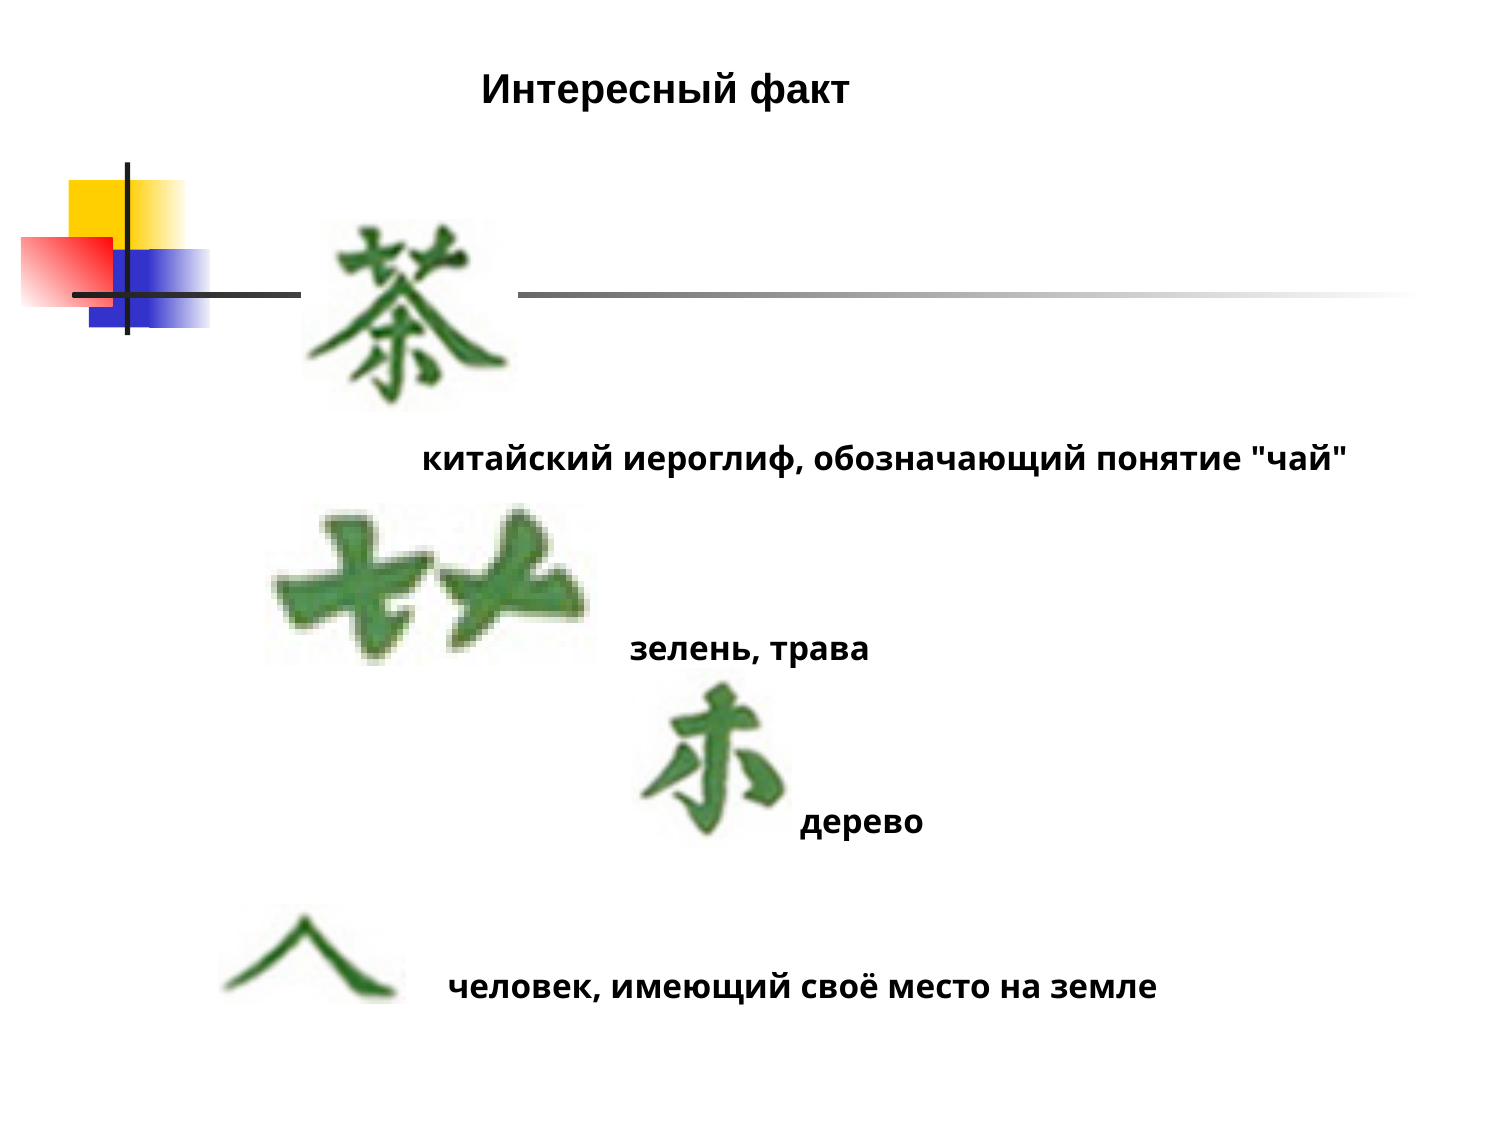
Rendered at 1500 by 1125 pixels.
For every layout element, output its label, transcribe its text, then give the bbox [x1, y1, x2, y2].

picture [631, 668, 793, 847]
picture [265, 503, 597, 666]
picture [218, 904, 406, 1004]
text_box Интересный факт [466, 54, 987, 120]
picture [300, 219, 519, 412]
table_header китайский иероглиф, обозначающий понятие "чай" зелень, трава дерево человек, имеющий своё место на земле [0, 377, 1500, 1101]
